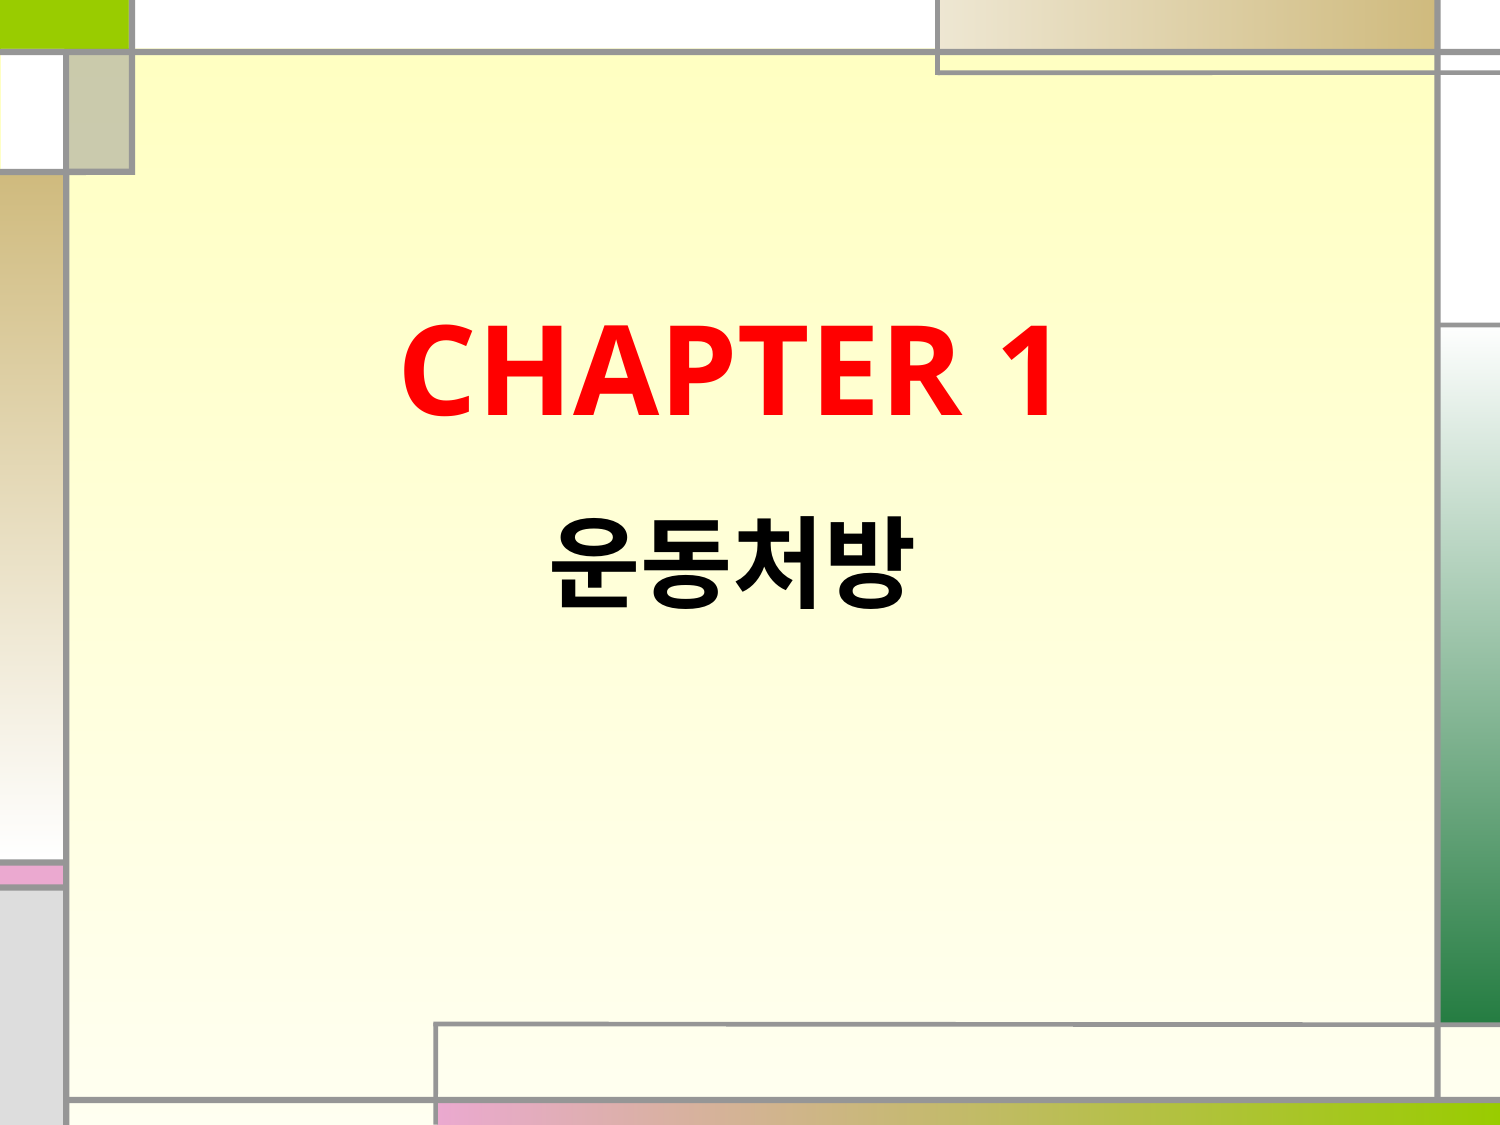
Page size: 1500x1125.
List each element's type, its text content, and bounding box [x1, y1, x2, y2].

text_box CHAPTER 1 운동처방 [277, 283, 1187, 629]
